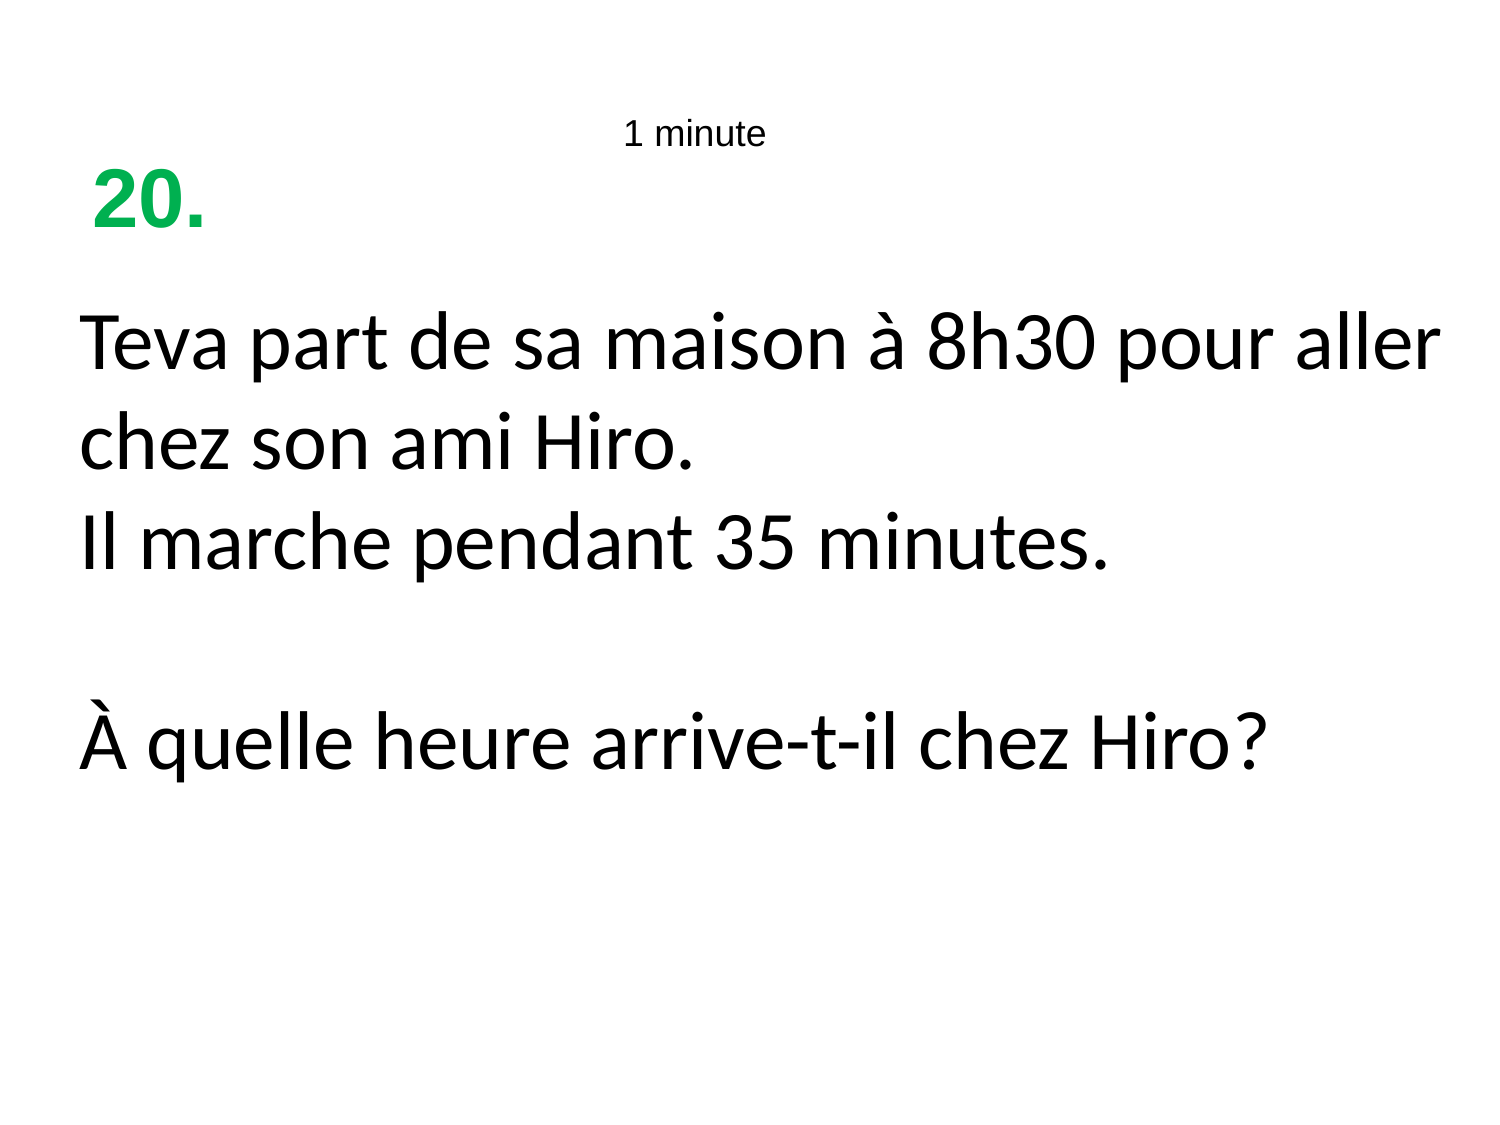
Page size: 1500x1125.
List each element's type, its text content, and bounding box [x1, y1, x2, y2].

text_box Teva part de sa maison à 8h30 pour aller chez son ami Hiro. Il marche pendant 35 minutes. À quelle heure arrive-t-il chez Hiro? [64, 278, 1500, 994]
text_box 1 minute [608, 101, 999, 162]
text_box 20. [77, 137, 223, 252]
